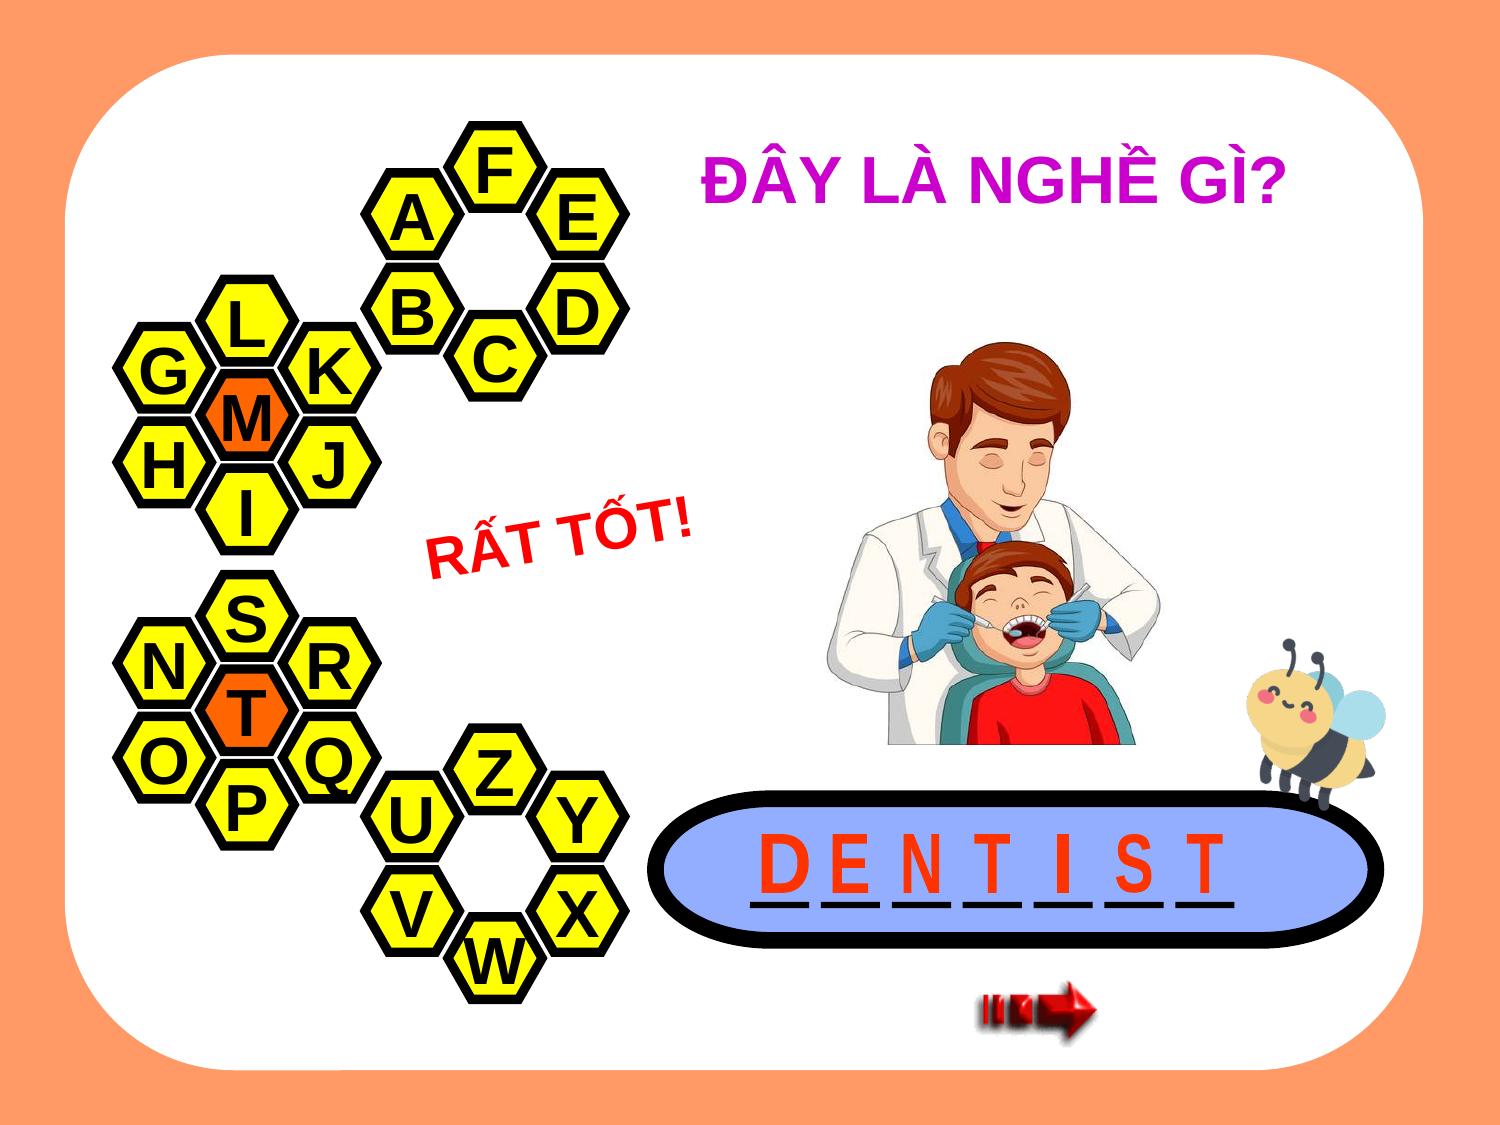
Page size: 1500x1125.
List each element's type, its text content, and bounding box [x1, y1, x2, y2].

picture [968, 976, 1105, 1054]
text_box I [199, 468, 295, 551]
text_box A [365, 172, 460, 256]
picture [789, 341, 1205, 746]
text_box Q [282, 716, 377, 799]
text_box C [448, 314, 543, 398]
text_box [64, 54, 1424, 1071]
picture [1216, 630, 1412, 826]
text_box H [117, 421, 212, 504]
text_box X [530, 869, 625, 953]
text_box E [530, 172, 625, 256]
text_box Z [447, 728, 543, 811]
text_box G [117, 326, 212, 410]
text_box V [365, 869, 460, 953]
text_box D [530, 267, 625, 350]
text_box W [447, 916, 543, 1000]
text_box U [365, 775, 460, 858]
text_box M [199, 373, 295, 457]
text_box RẤT TỐT! [394, 466, 728, 623]
text_box N [117, 621, 212, 705]
text_box [655, 798, 1376, 941]
text_box K [282, 326, 377, 410]
text_box O [117, 716, 212, 799]
text_box T [199, 668, 294, 752]
text_box F [448, 125, 543, 209]
text_box ĐÂY LÀ NGHỀ GÌ? [686, 129, 1306, 225]
text_box B [365, 267, 460, 350]
text_box P [199, 763, 295, 846]
text_box Y [530, 775, 625, 858]
text_box S [199, 574, 295, 658]
text_box R [282, 621, 377, 705]
text_box J [282, 421, 377, 504]
text_box L [199, 279, 295, 362]
